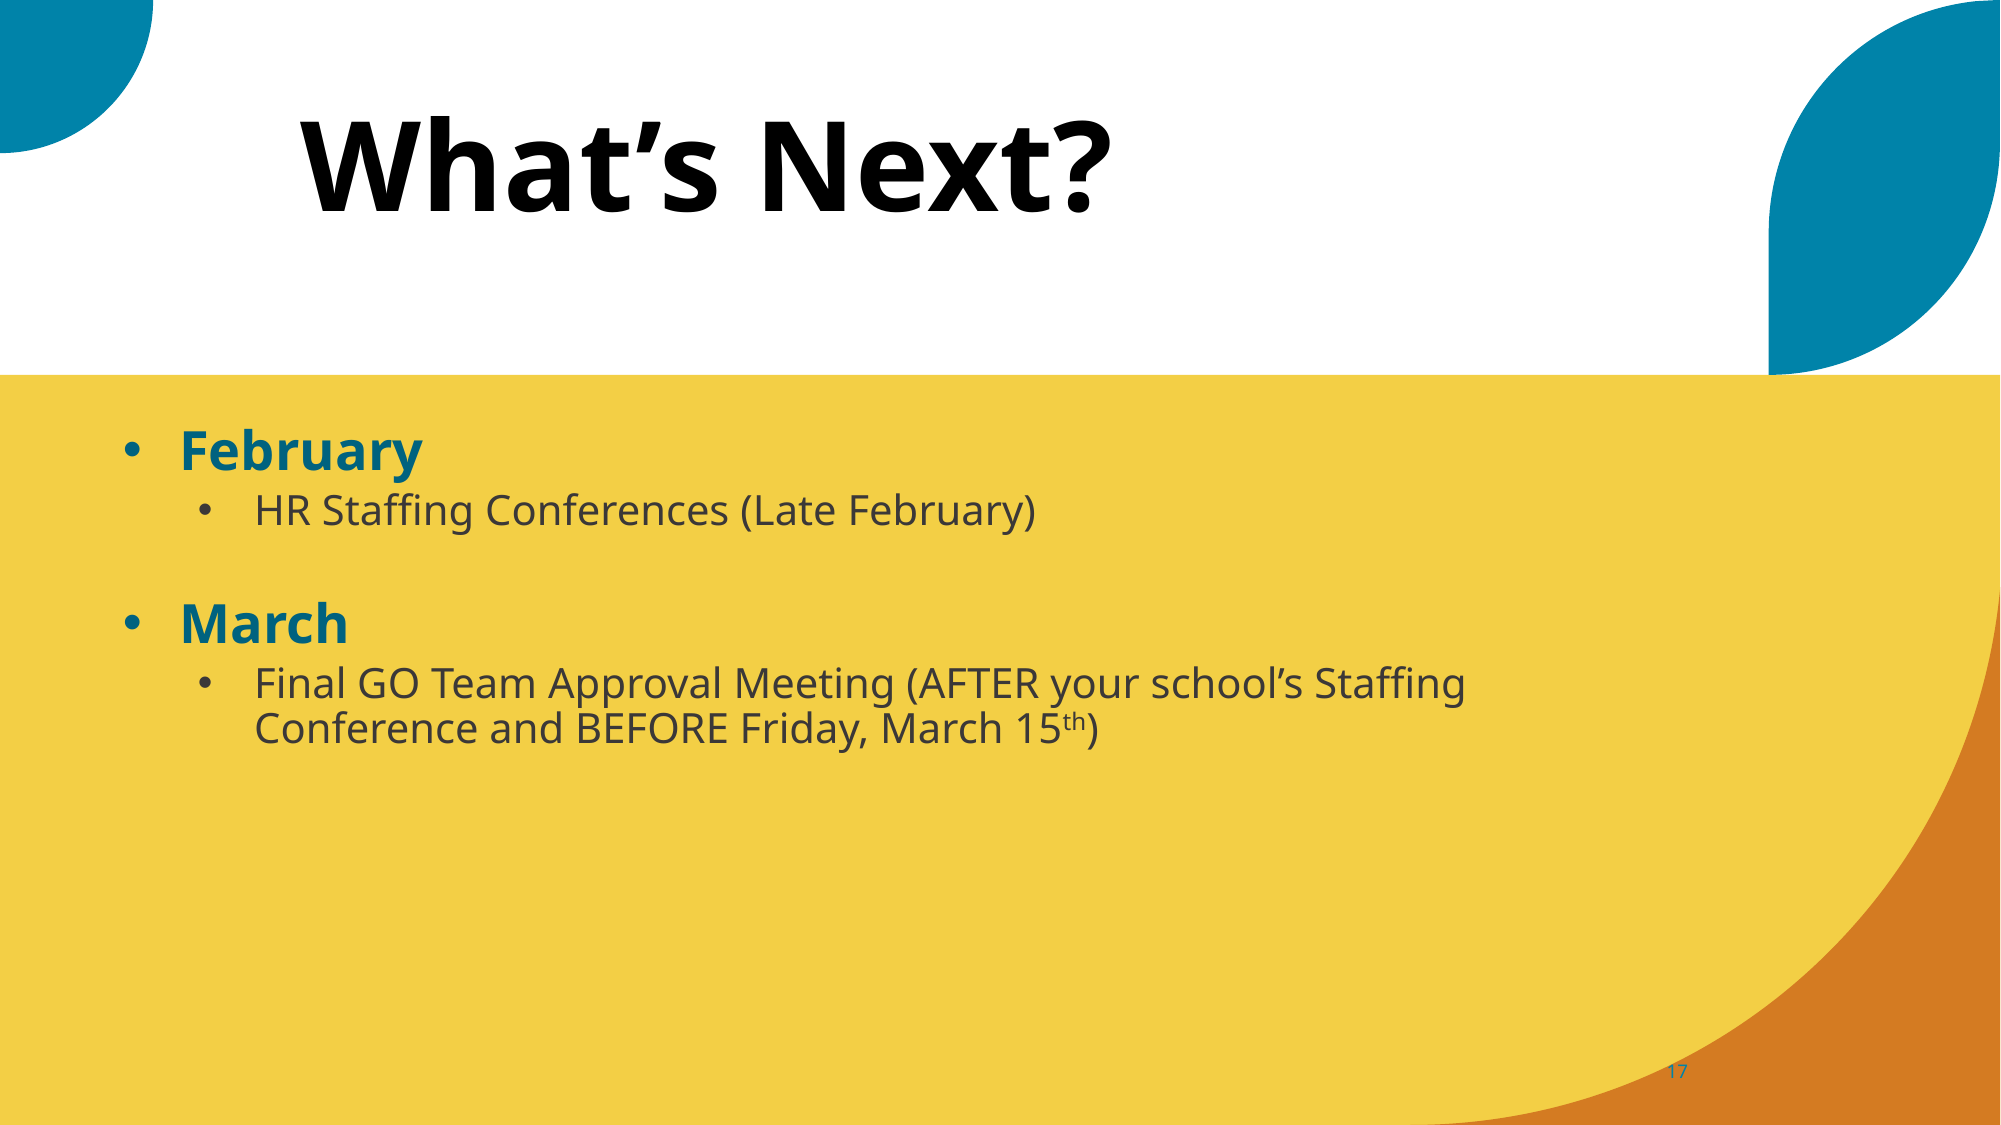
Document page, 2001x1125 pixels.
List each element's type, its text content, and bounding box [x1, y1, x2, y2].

title What’s Next? [285, 28, 1489, 246]
slide_number 17 [1505, 1042, 1704, 1103]
list February HR Staffing Conferences (Late February) March Final GO Team Approval Meeting (AFTER your school’s Staffing Conference and BEFORE Friday, March 15th) [107, 376, 1682, 1125]
